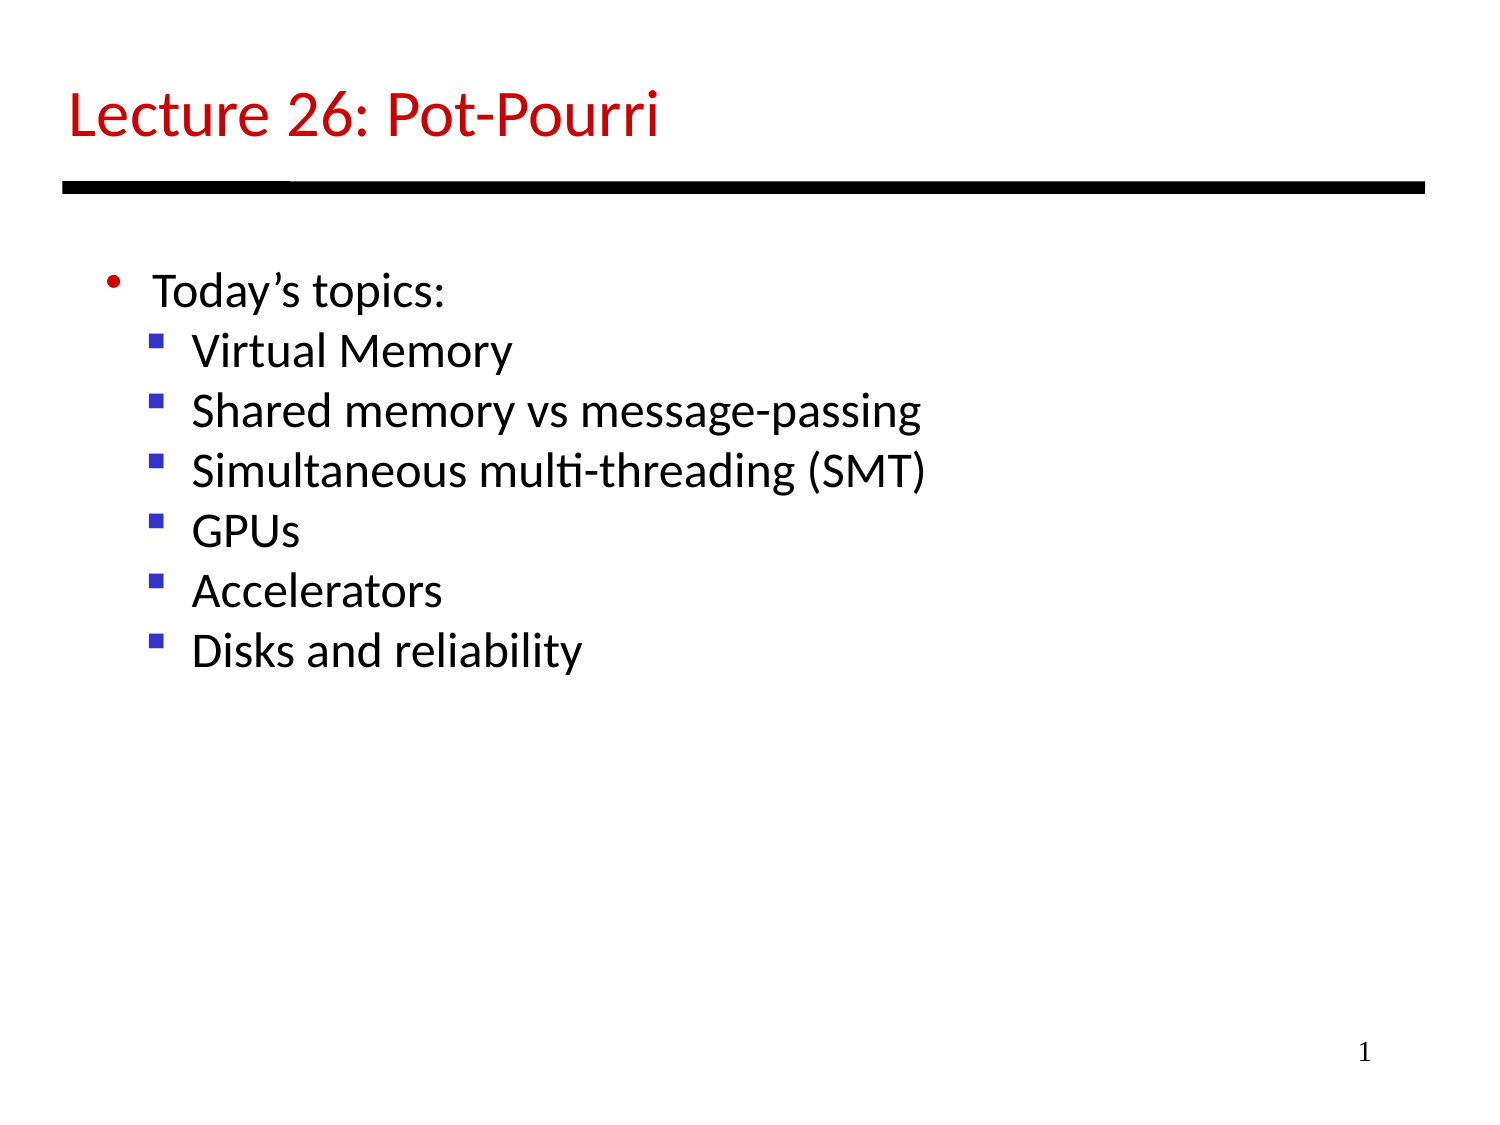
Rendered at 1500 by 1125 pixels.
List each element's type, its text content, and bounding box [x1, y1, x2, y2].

slide_number 1 [1074, 1025, 1388, 1100]
text_box Lecture 26: Pot-Pourri [54, 62, 677, 158]
text_box Today’s topics: Virtual Memory Shared memory vs message-passing Simultaneous multi-threading (SMT) GPUs Accelerators Disks and reliability [90, 249, 943, 685]
